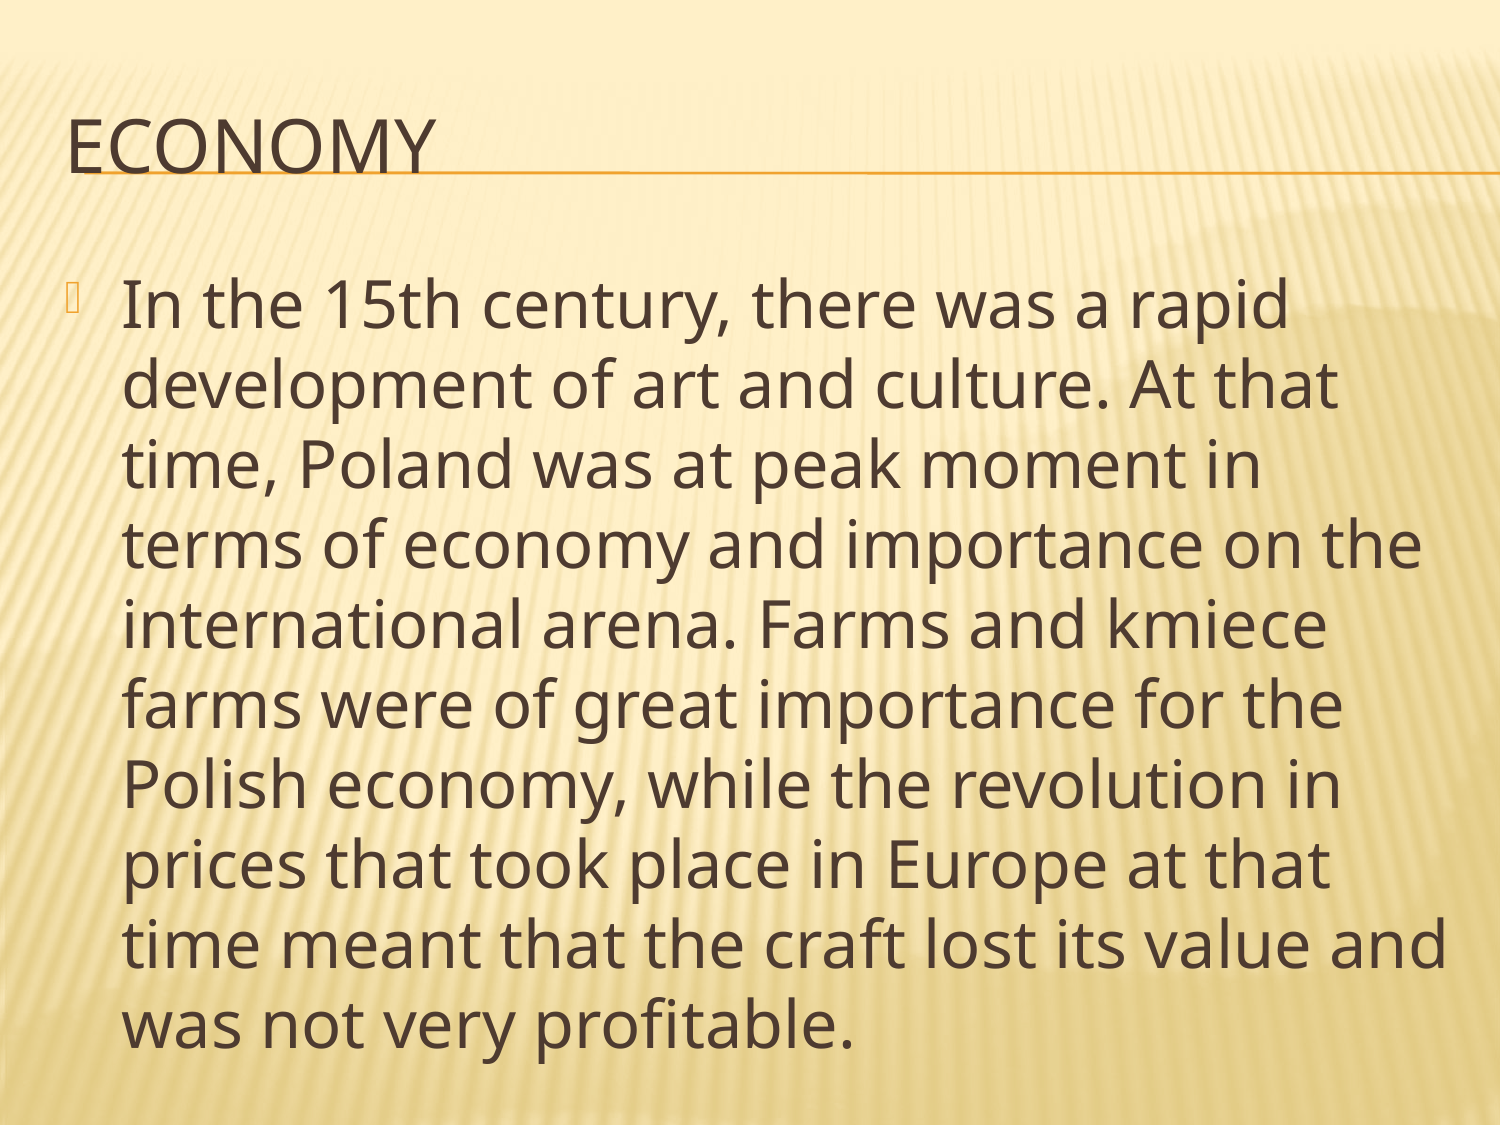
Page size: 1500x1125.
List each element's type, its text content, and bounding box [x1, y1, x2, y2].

list In the 15th century, there was a rapid development of art and culture. At that time, Poland was at peak moment in terms of economy and importance on the international arena. Farms and kmiece farms were of great importance for the Polish economy, while the revolution in prices that took place in Europe at that time meant that the craft lost its value and was not very profitable. [50, 254, 1475, 998]
title Economy [50, 75, 1475, 213]
